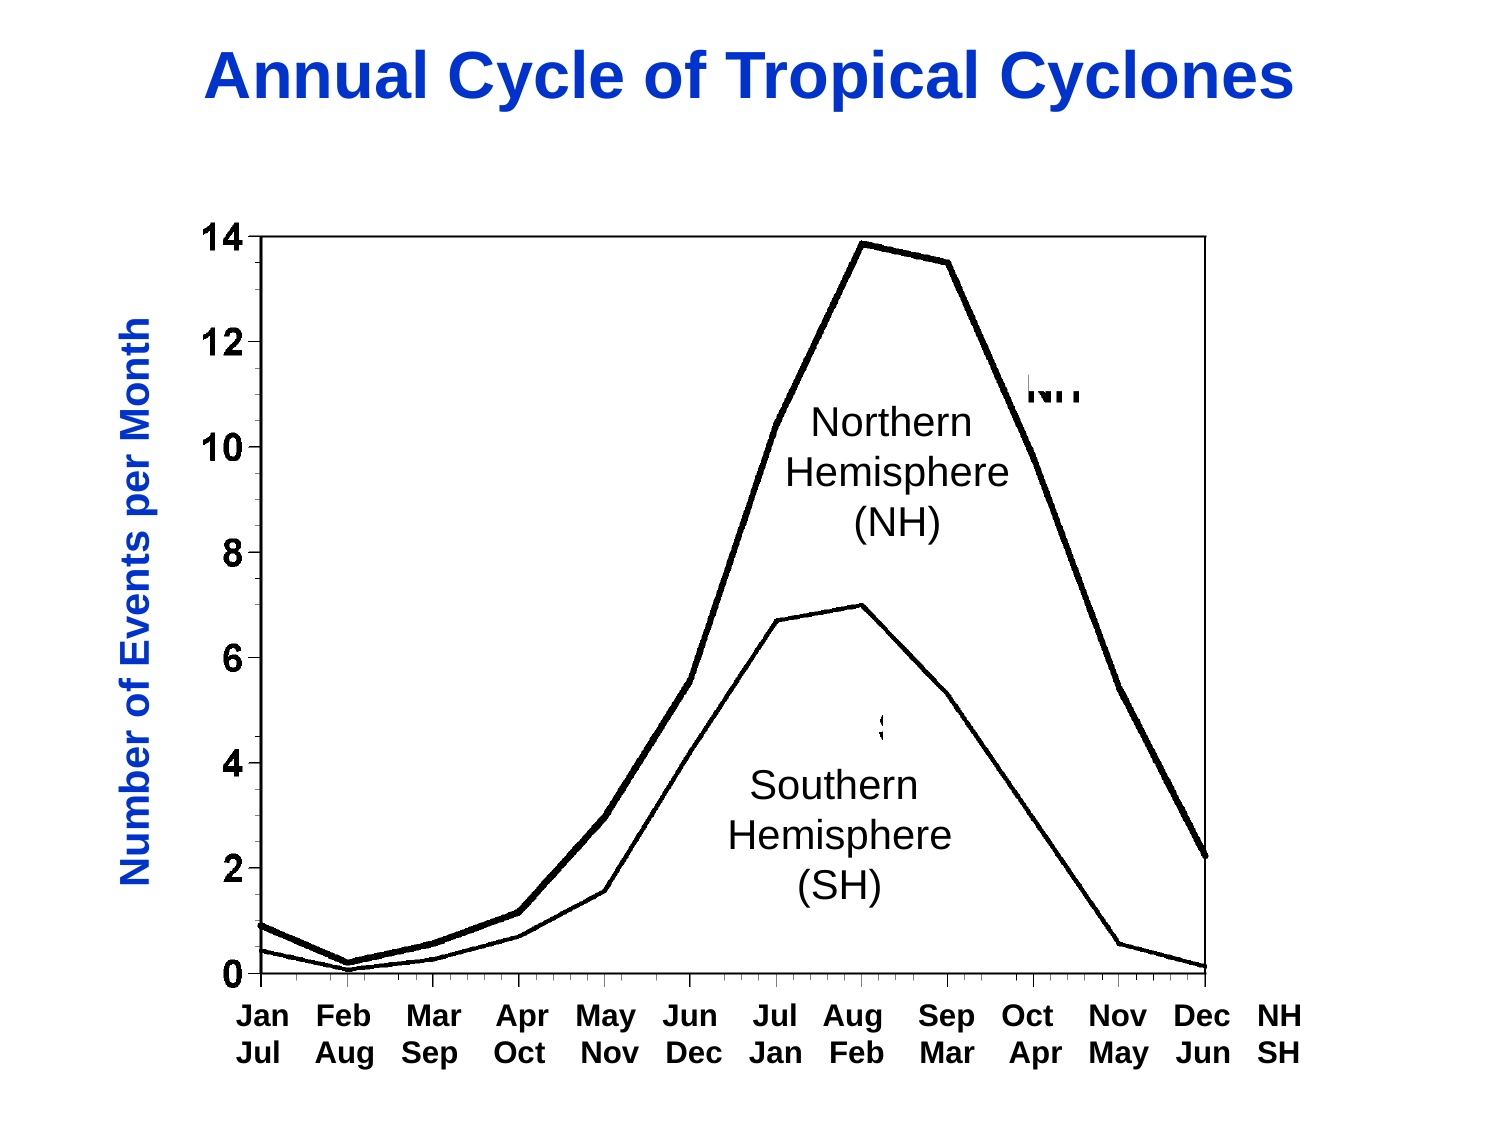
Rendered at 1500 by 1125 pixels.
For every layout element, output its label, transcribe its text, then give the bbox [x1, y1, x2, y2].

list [199, 187, 1351, 988]
text_box Annual Cycle of Tropical Cyclones [0, 24, 1500, 120]
text_box Number of Events per Month [99, 312, 181, 903]
text_box Jan Feb Mar Apr May Jun Jul Aug Sep Oct Nov Dec NH Jul Aug Sep Oct Nov Dec Jan Feb Mar Apr May Jun SH [212, 987, 1500, 1078]
